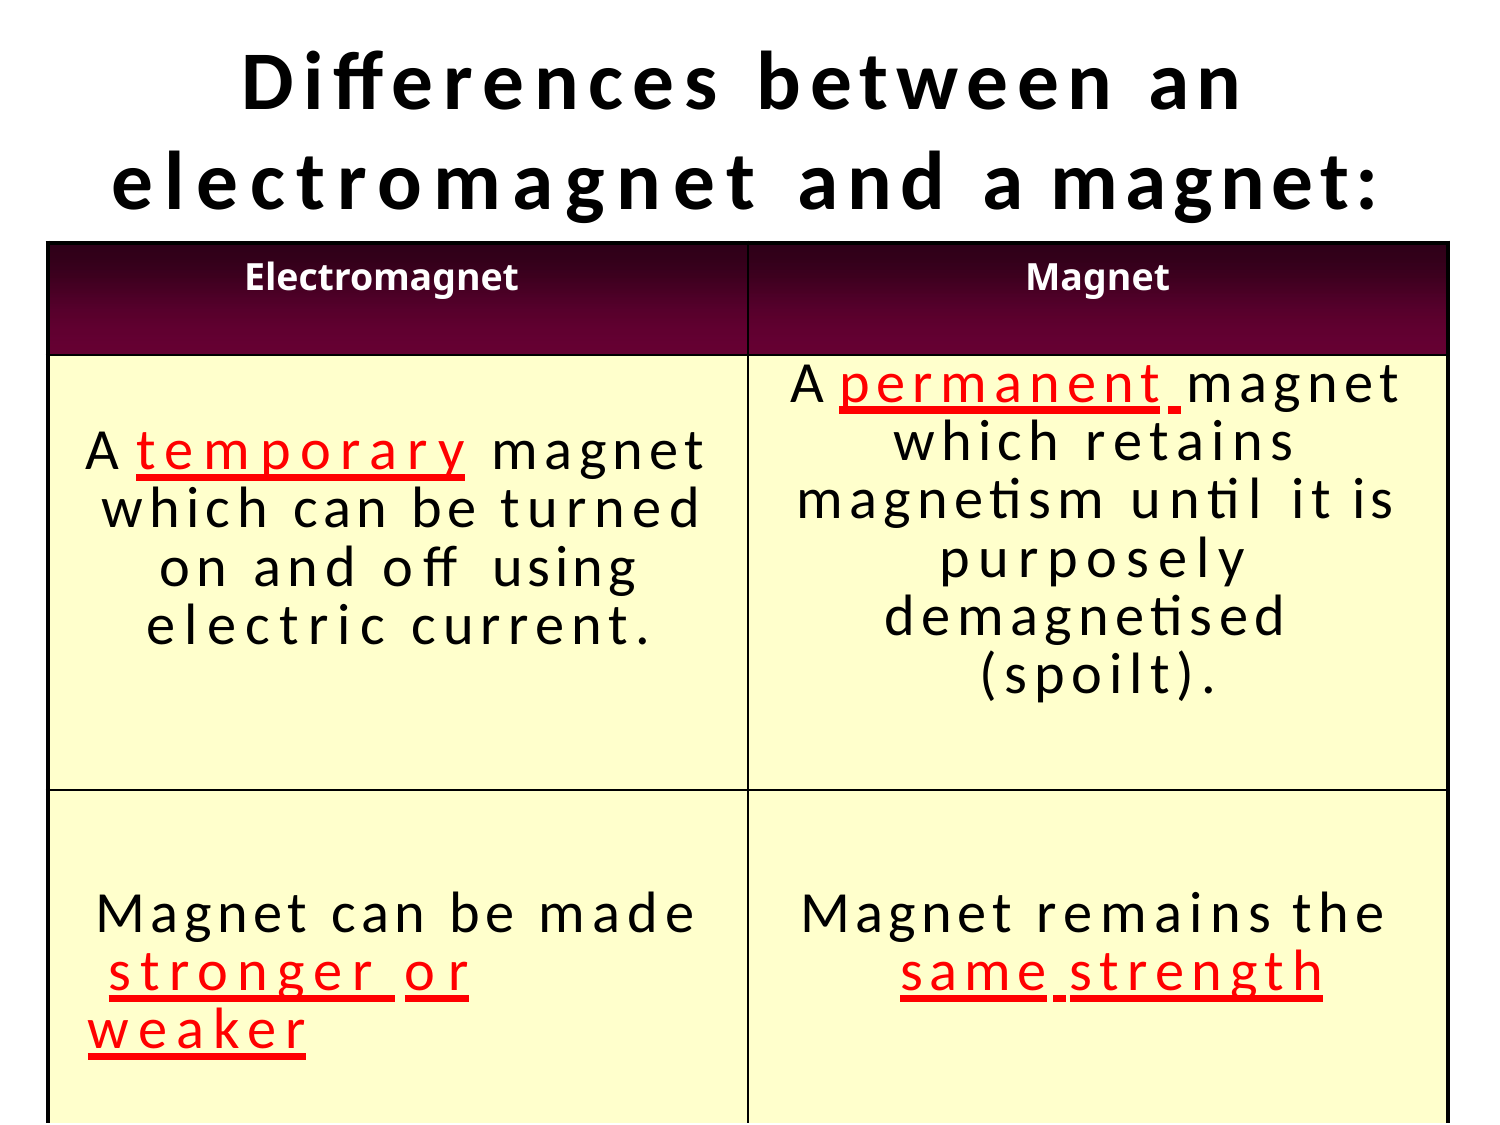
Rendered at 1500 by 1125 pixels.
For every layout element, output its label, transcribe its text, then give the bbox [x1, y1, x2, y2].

table_cell Magnet can be made stronger or weaker [50, 791, 747, 1123]
title Differences between an electromagnet and a magnet: [109, 24, 1391, 227]
table_header Magnet [749, 245, 1446, 354]
table_cell A permanent magnet which retains magnetism until it is purposely demagnetised (spoilt). [749, 356, 1446, 789]
table_cell Magnet remains the same strength [749, 791, 1446, 1123]
table_cell A temporary magnet which can be turned on and off using electric current. [50, 356, 747, 789]
table_header Electromagnet [50, 245, 747, 354]
